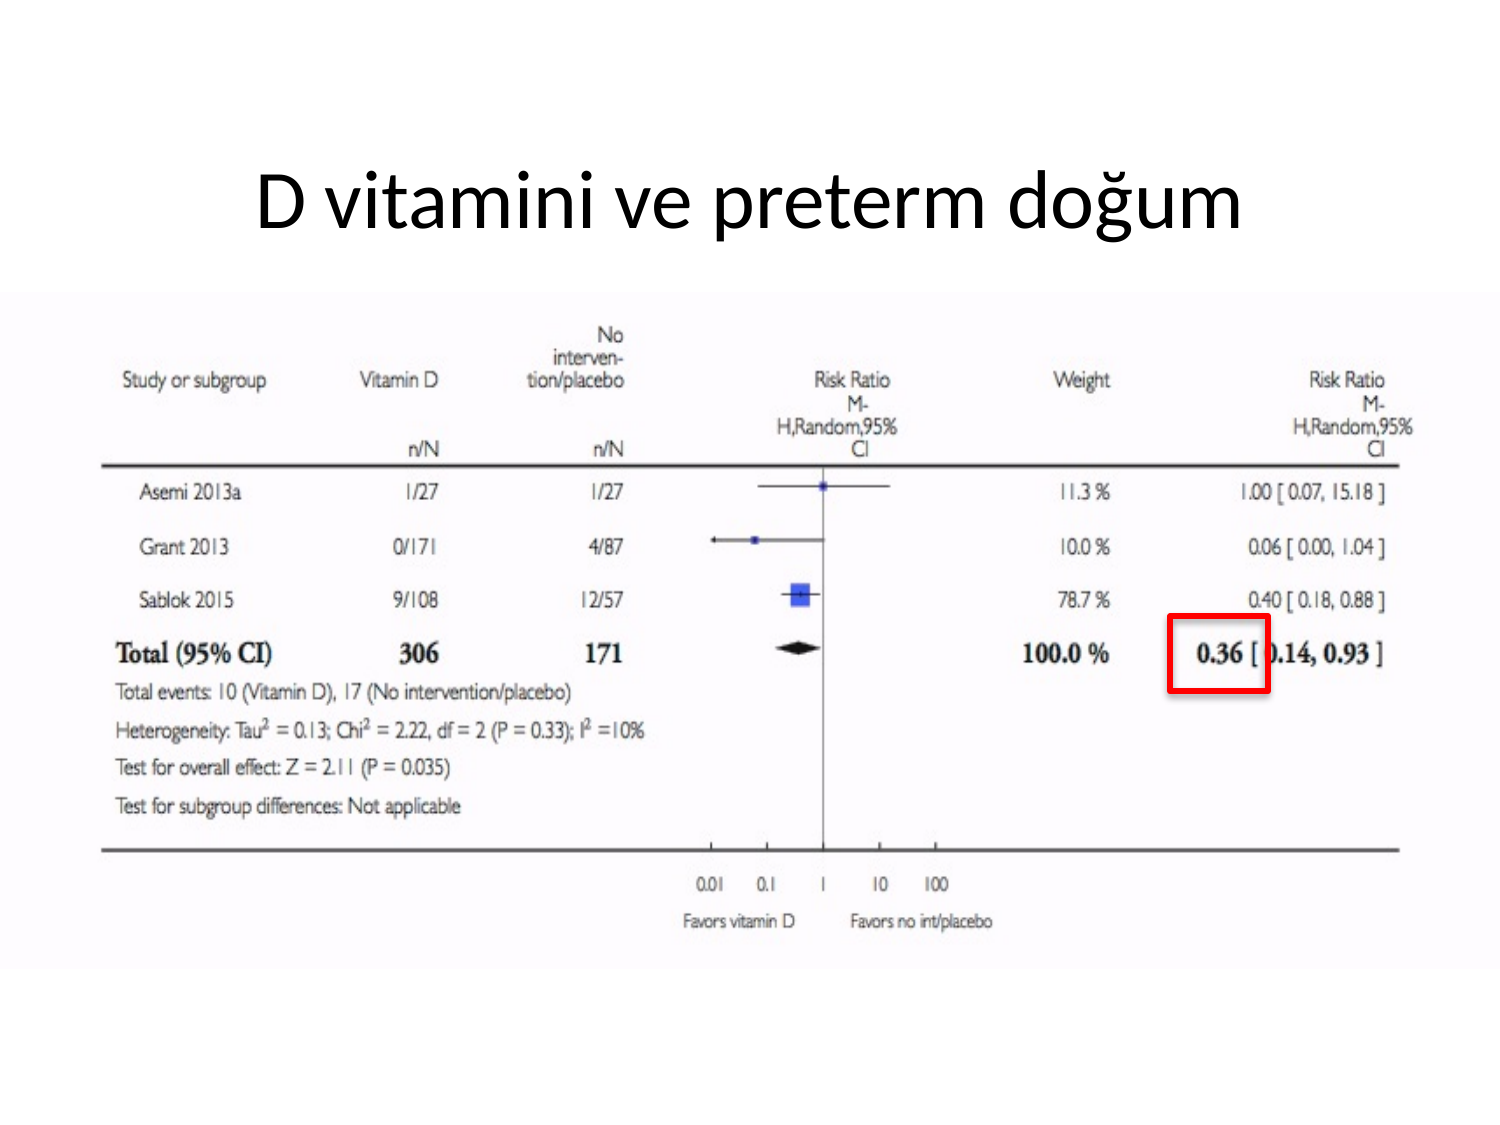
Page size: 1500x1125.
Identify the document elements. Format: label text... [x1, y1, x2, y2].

picture [0, 292, 1500, 969]
title D vitamini ve preterm doğum [75, 120, 1425, 271]
